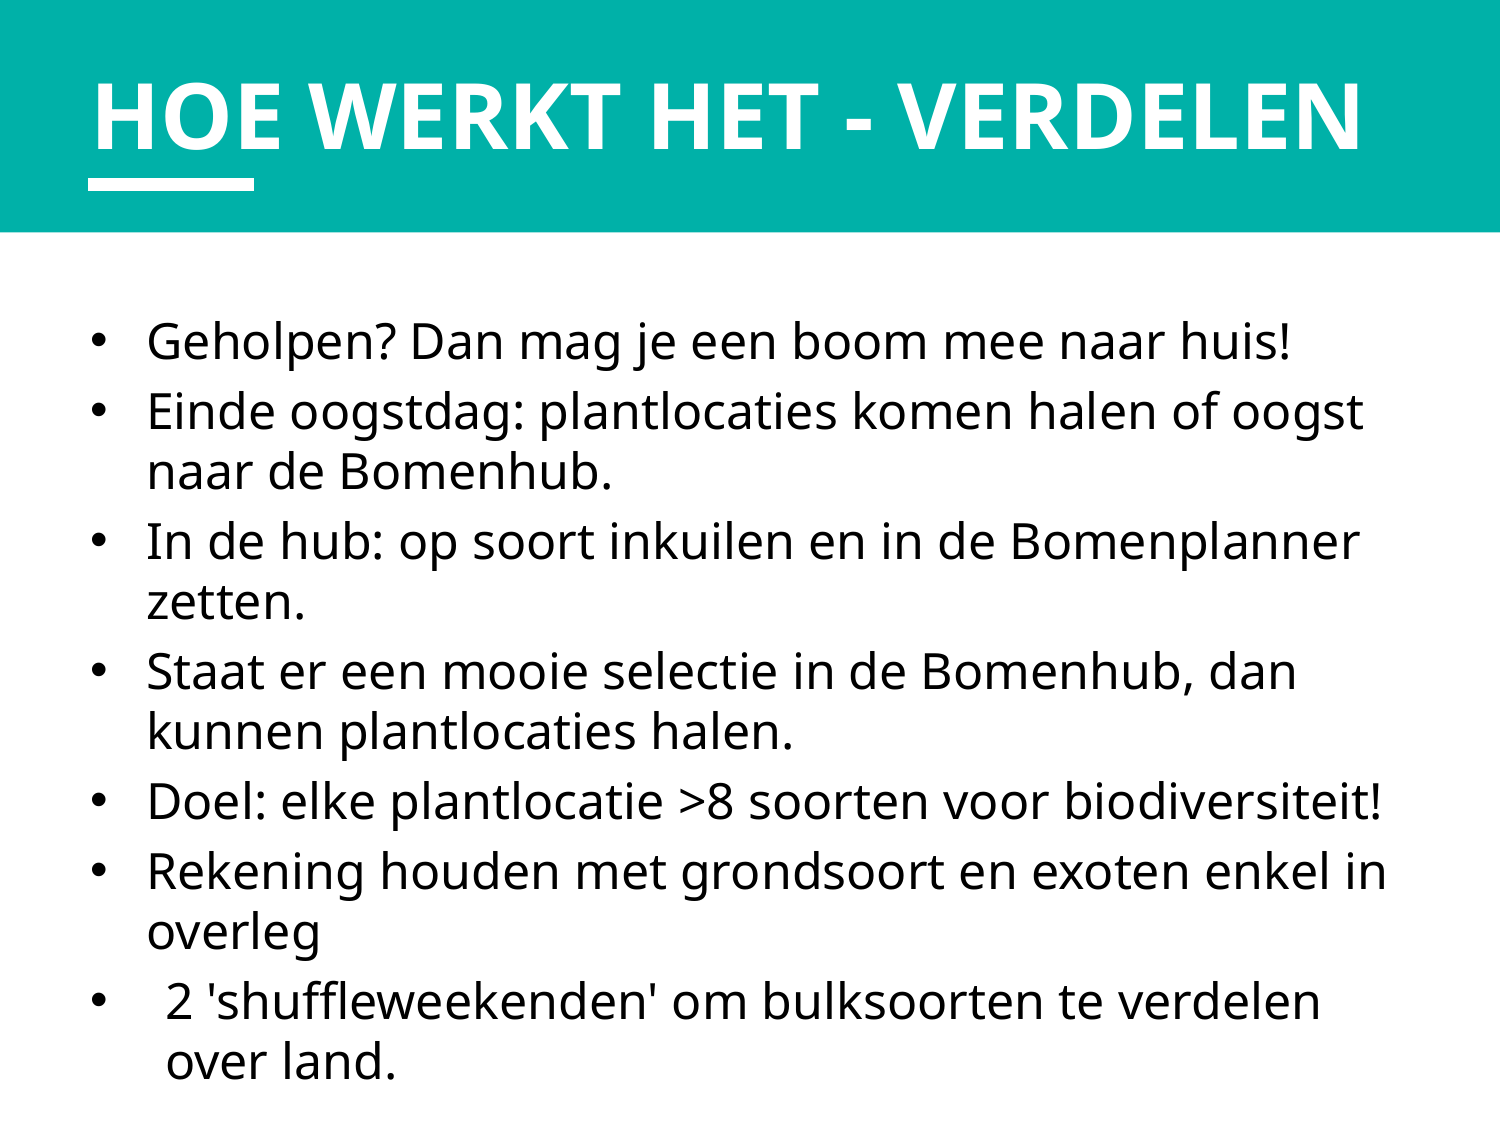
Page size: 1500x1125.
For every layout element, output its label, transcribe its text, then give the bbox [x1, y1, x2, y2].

list Geholpen? Dan mag je een boom mee naar huis! Einde oogstdag: plantlocaties komen halen of oogst naar de Bomenhub. In de hub: op soort inkuilen en in de Bomenplanner zetten. Staat er een mooie selectie in de Bomenhub, dan kunnen plantlocaties halen. Doel: elke plantlocatie >8 soorten voor biodiversiteit! Rekening houden met grondsoort en exoten enkel in overleg 2 'shuffleweekenden' om bulksoorten te verdelen over land. [75, 235, 1425, 975]
text_box HOE WERKT HET - VERDELEN [74, 19, 1425, 207]
text_box [0, 0, 1500, 235]
